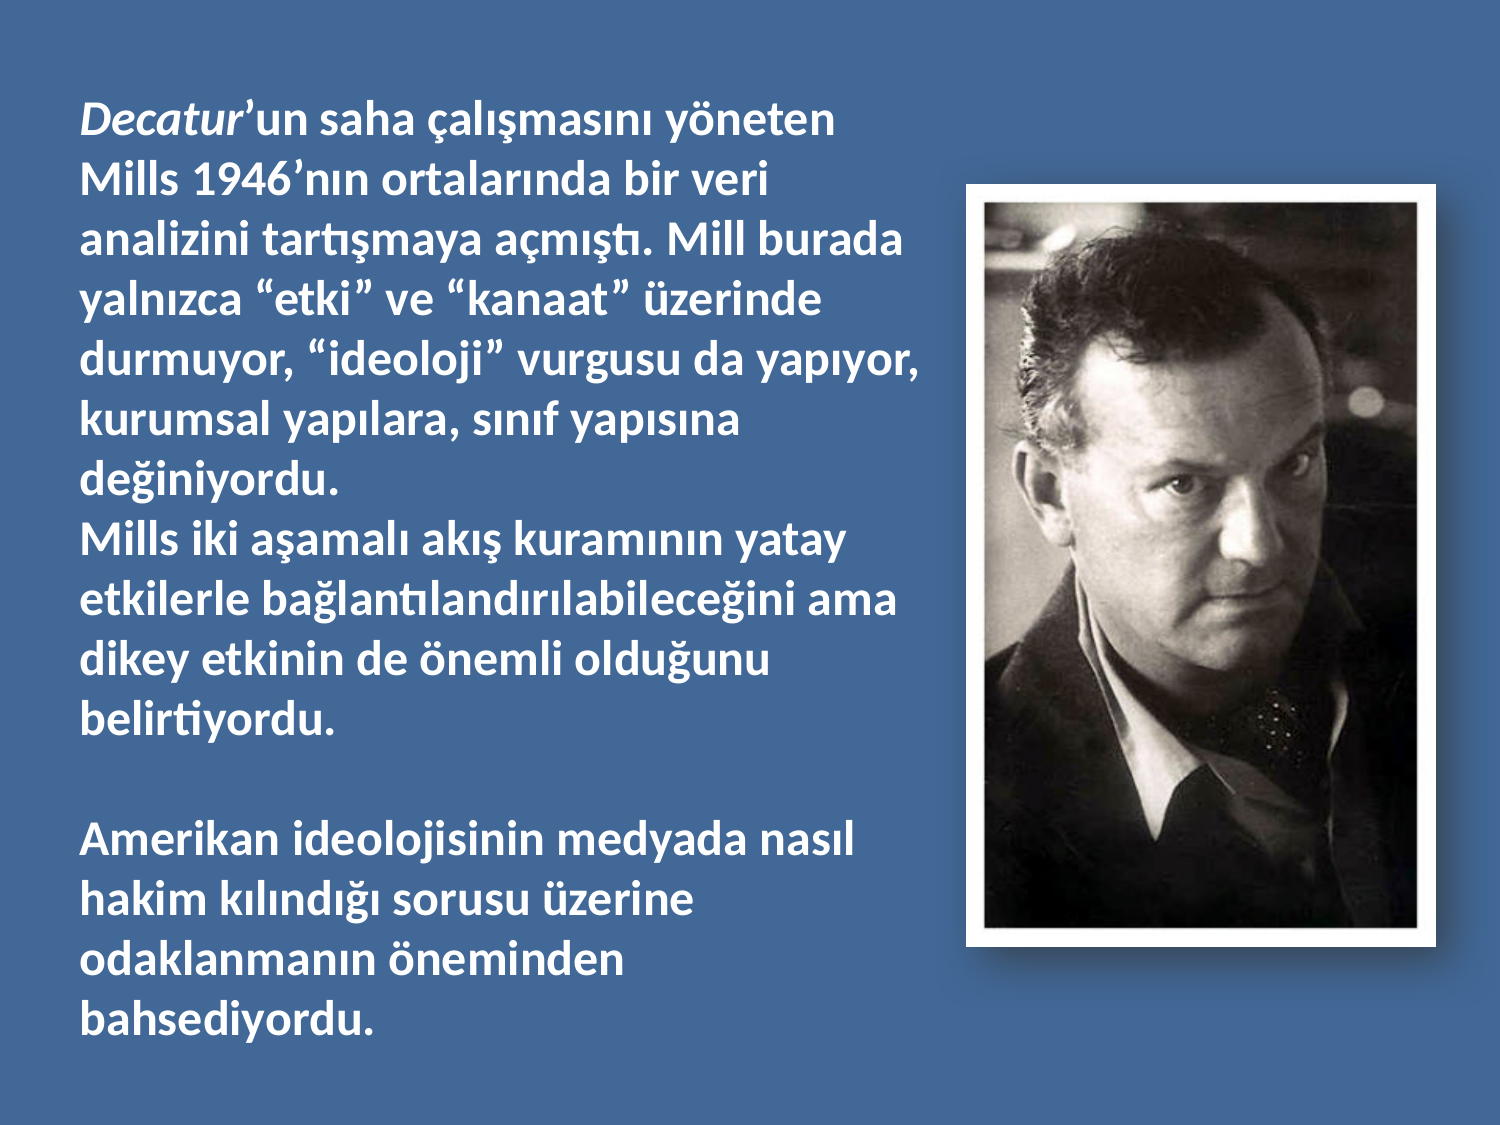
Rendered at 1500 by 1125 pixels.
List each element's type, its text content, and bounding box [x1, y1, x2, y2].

text_box Decatur’un saha çalışmasını yöneten Mills 1946’nın ortalarında bir veri analizini tartışmaya açmıştı. Mill burada yalnızca “etki” ve “kanaat” üzerinde durmuyor, “ideoloji” vurgusu da yapıyor, kurumsal yapılara, sınıf yapısına değiniyordu. Mills iki aşamalı akış kuramının yatay etkilerle bağlantılandırılabileceğini ama dikey etkinin de önemli olduğunu belirtiyordu. Amerikan ideolojisinin medyada nasıl hakim kılındığı sorusu üzerine odaklanmanın öneminden bahsediyordu. [64, 78, 939, 1053]
picture [966, 184, 1436, 948]
